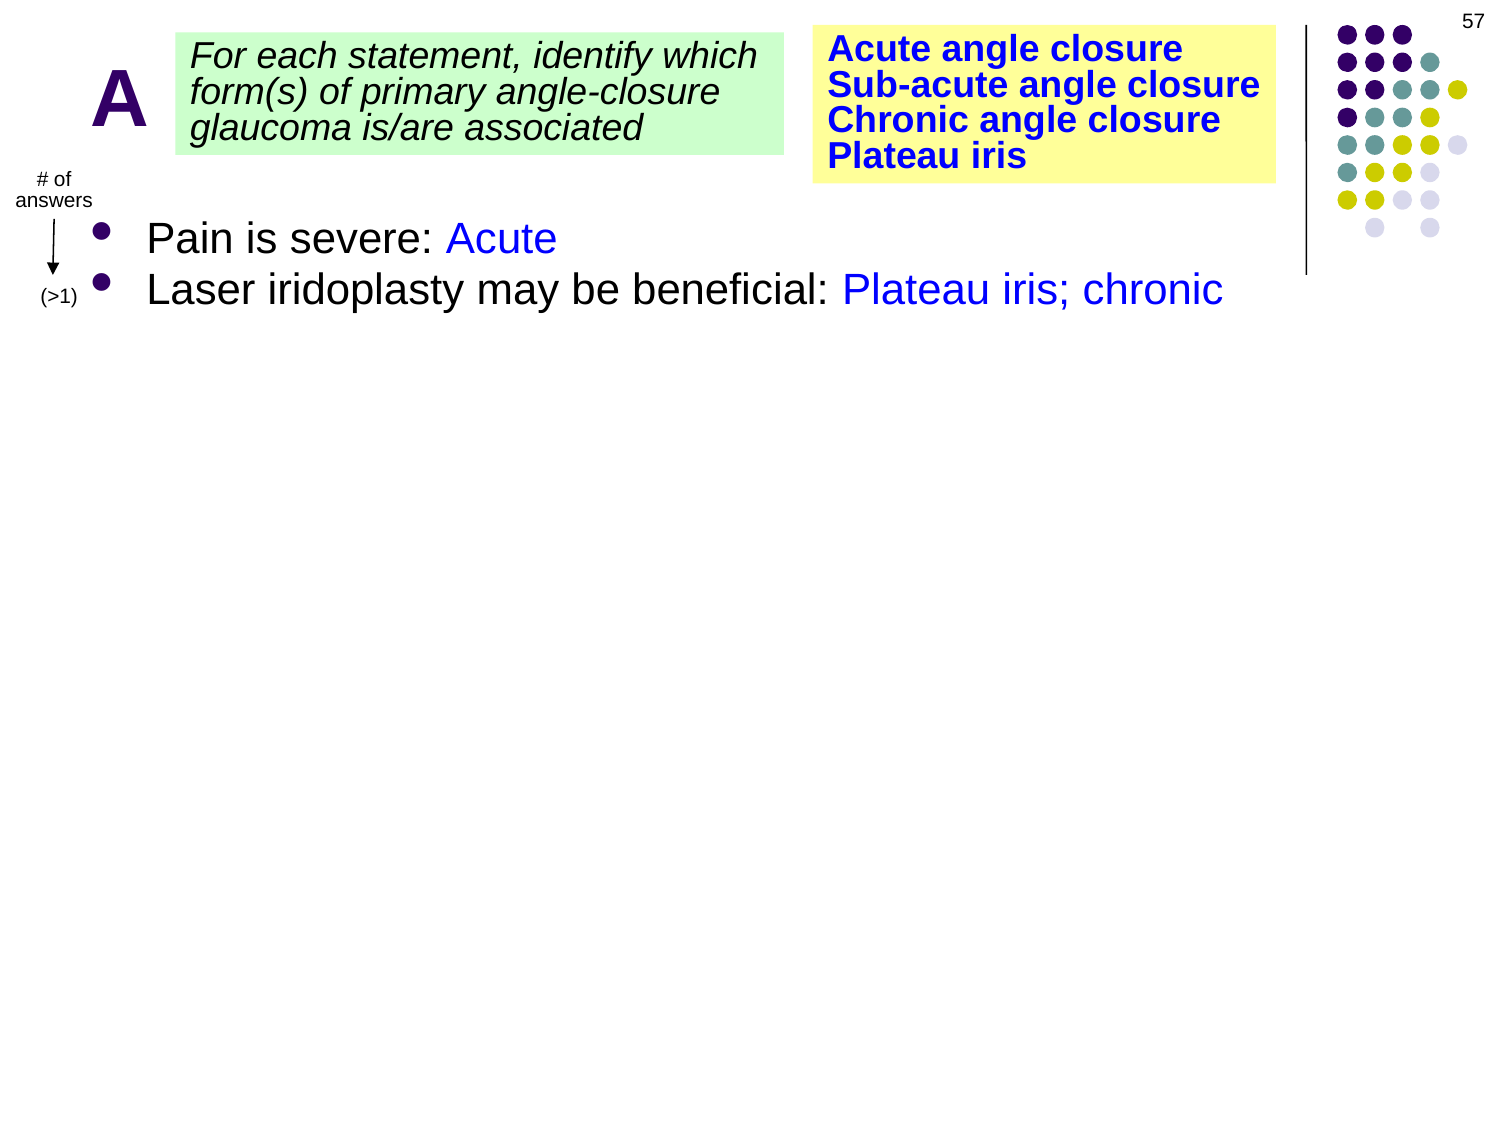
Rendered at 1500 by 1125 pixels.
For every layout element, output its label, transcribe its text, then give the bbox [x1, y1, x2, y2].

text_box Acute angle closure Sub-acute angle closure Chronic angle closure Plateau iris [812, 150, 1276, 184]
list Pain is severe: Acute Laser iridoplasty may be beneficial: Plateau iris; chronic [75, 212, 1425, 1075]
title A [75, 20, 1313, 150]
text_box For each statement, identify which form(s) of primary angle-closure glaucoma is/are associated [175, 150, 784, 155]
text_box # of answers [0, 162, 108, 219]
slide_number 57 [1149, 0, 1500, 75]
text_box (>1) [25, 275, 93, 315]
